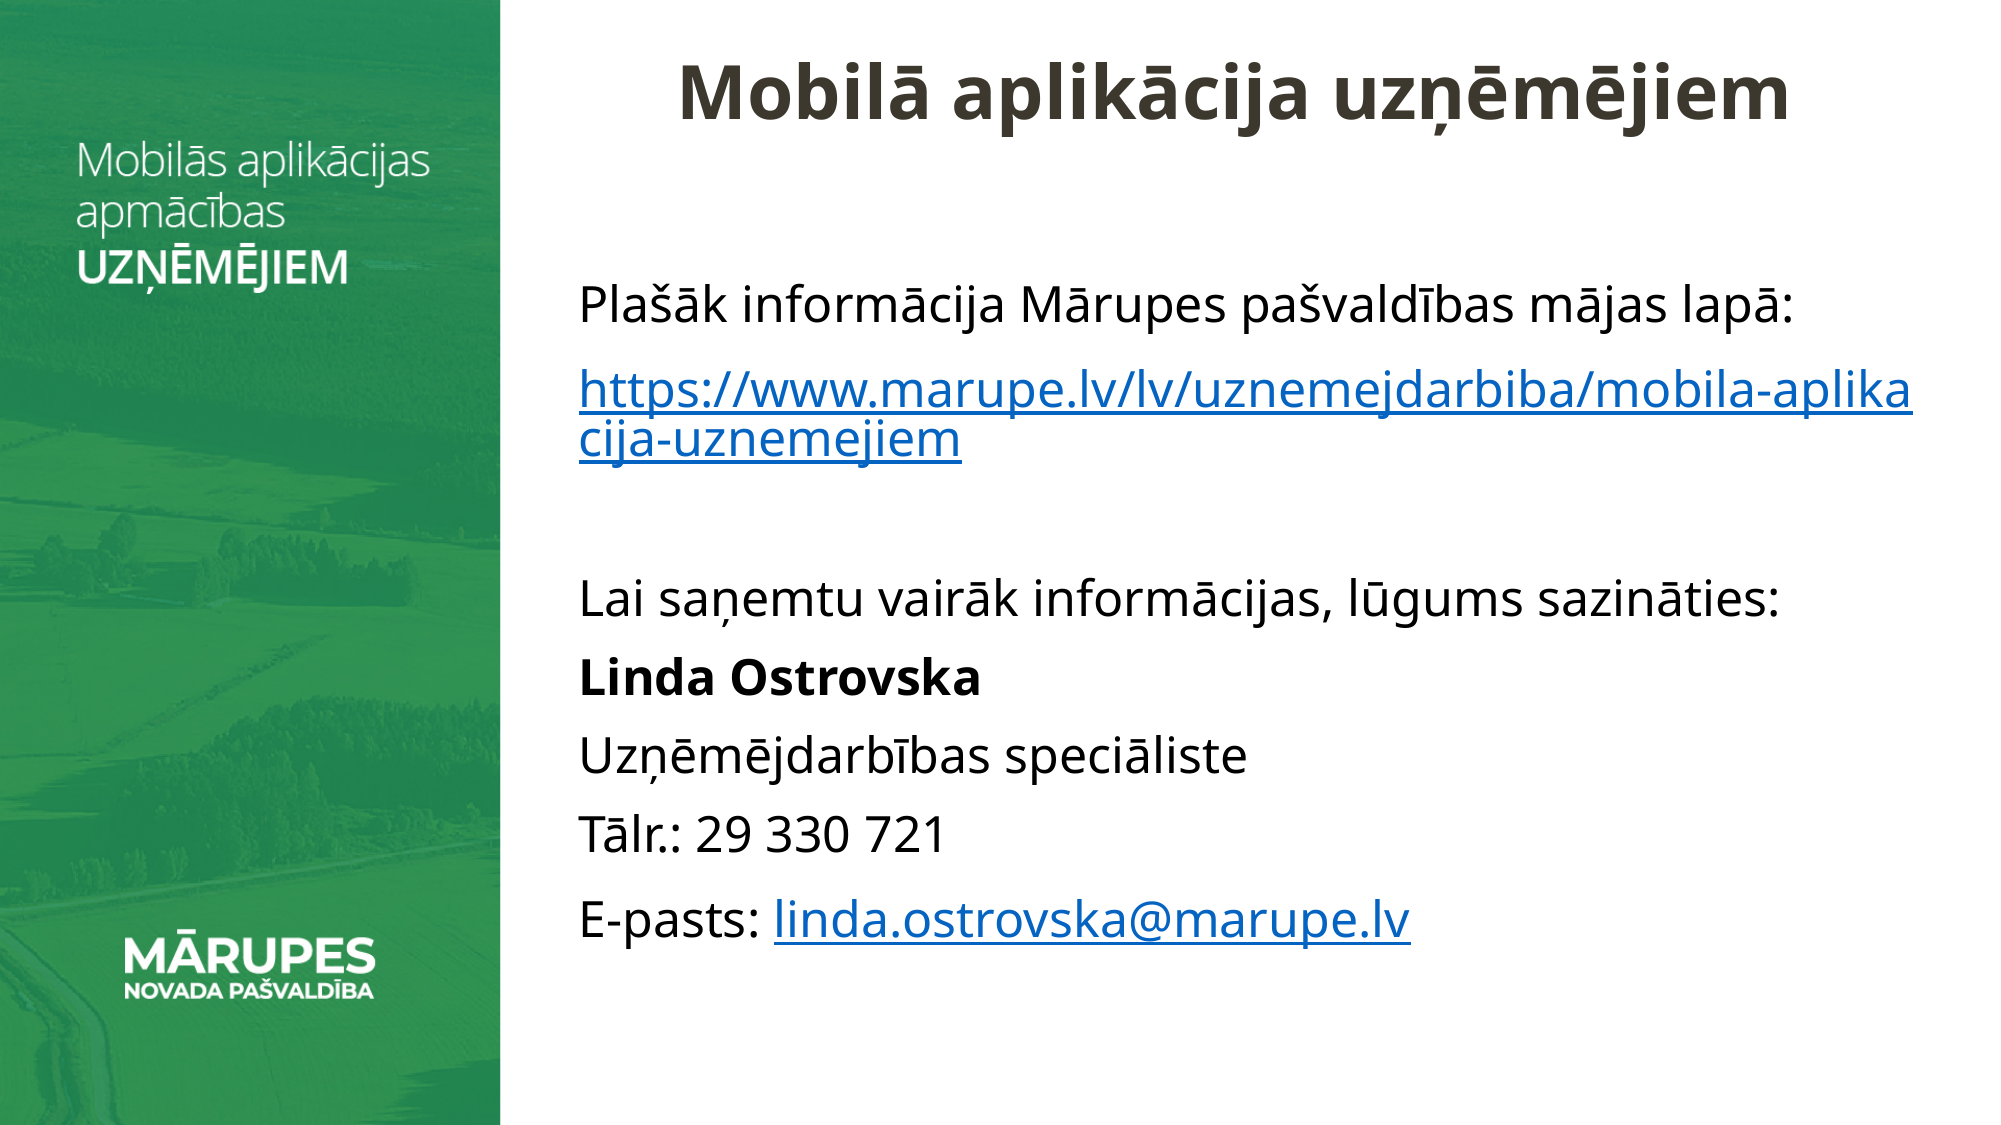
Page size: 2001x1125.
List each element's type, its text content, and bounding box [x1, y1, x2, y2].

picture [0, 0, 2001, 1125]
title Mobilā aplikācija uzņēmējiem [563, 36, 1907, 155]
list Plašāk informācija Mārupes pašvaldības mājas lapā: https://www.marupe.lv/lv/uznemejdarbiba/mobila-aplikacija-uznemejiem Lai saņemtu vairāk informācijas, lūgums sazināties: Linda Ostrovska Uzņēmējdarbības speciāliste Tālr.: 29 330 721 E-pasts: linda.ostrovska@marupe.lv [563, 186, 1930, 1070]
